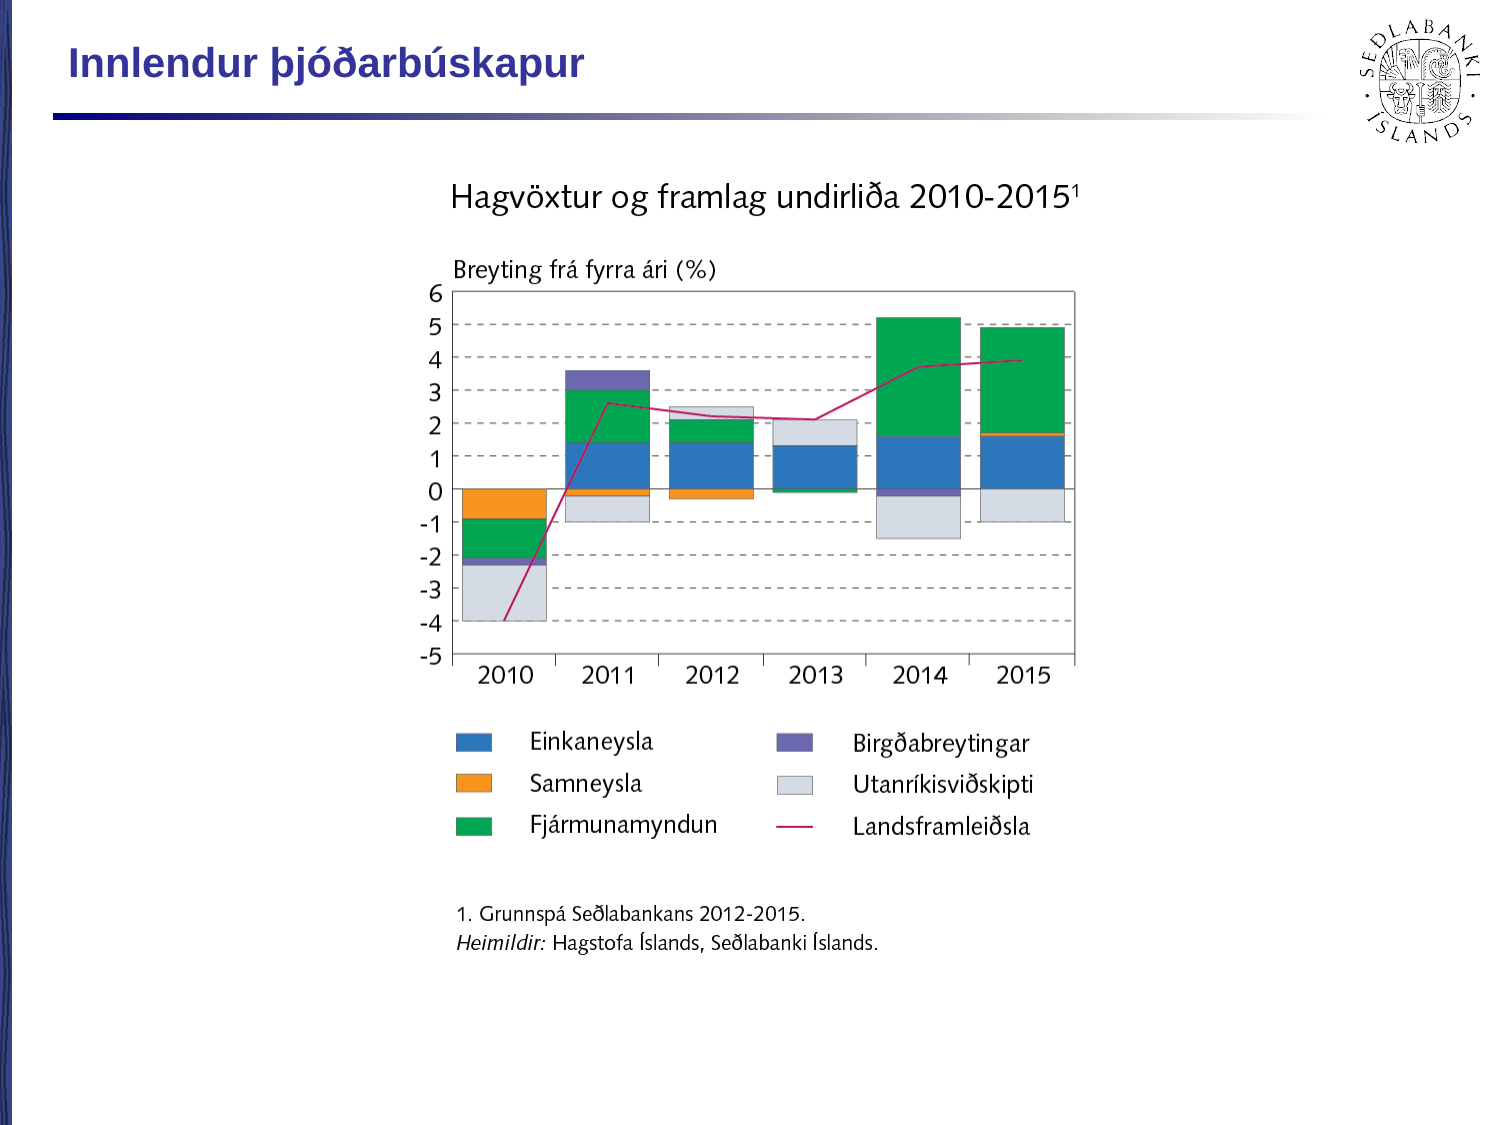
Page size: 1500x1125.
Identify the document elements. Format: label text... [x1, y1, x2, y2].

picture [418, 169, 1082, 956]
title Innlendur þjóðarbúskapur [52, 10, 1330, 111]
picture [0, 0, 12, 1125]
picture [1357, 18, 1482, 149]
